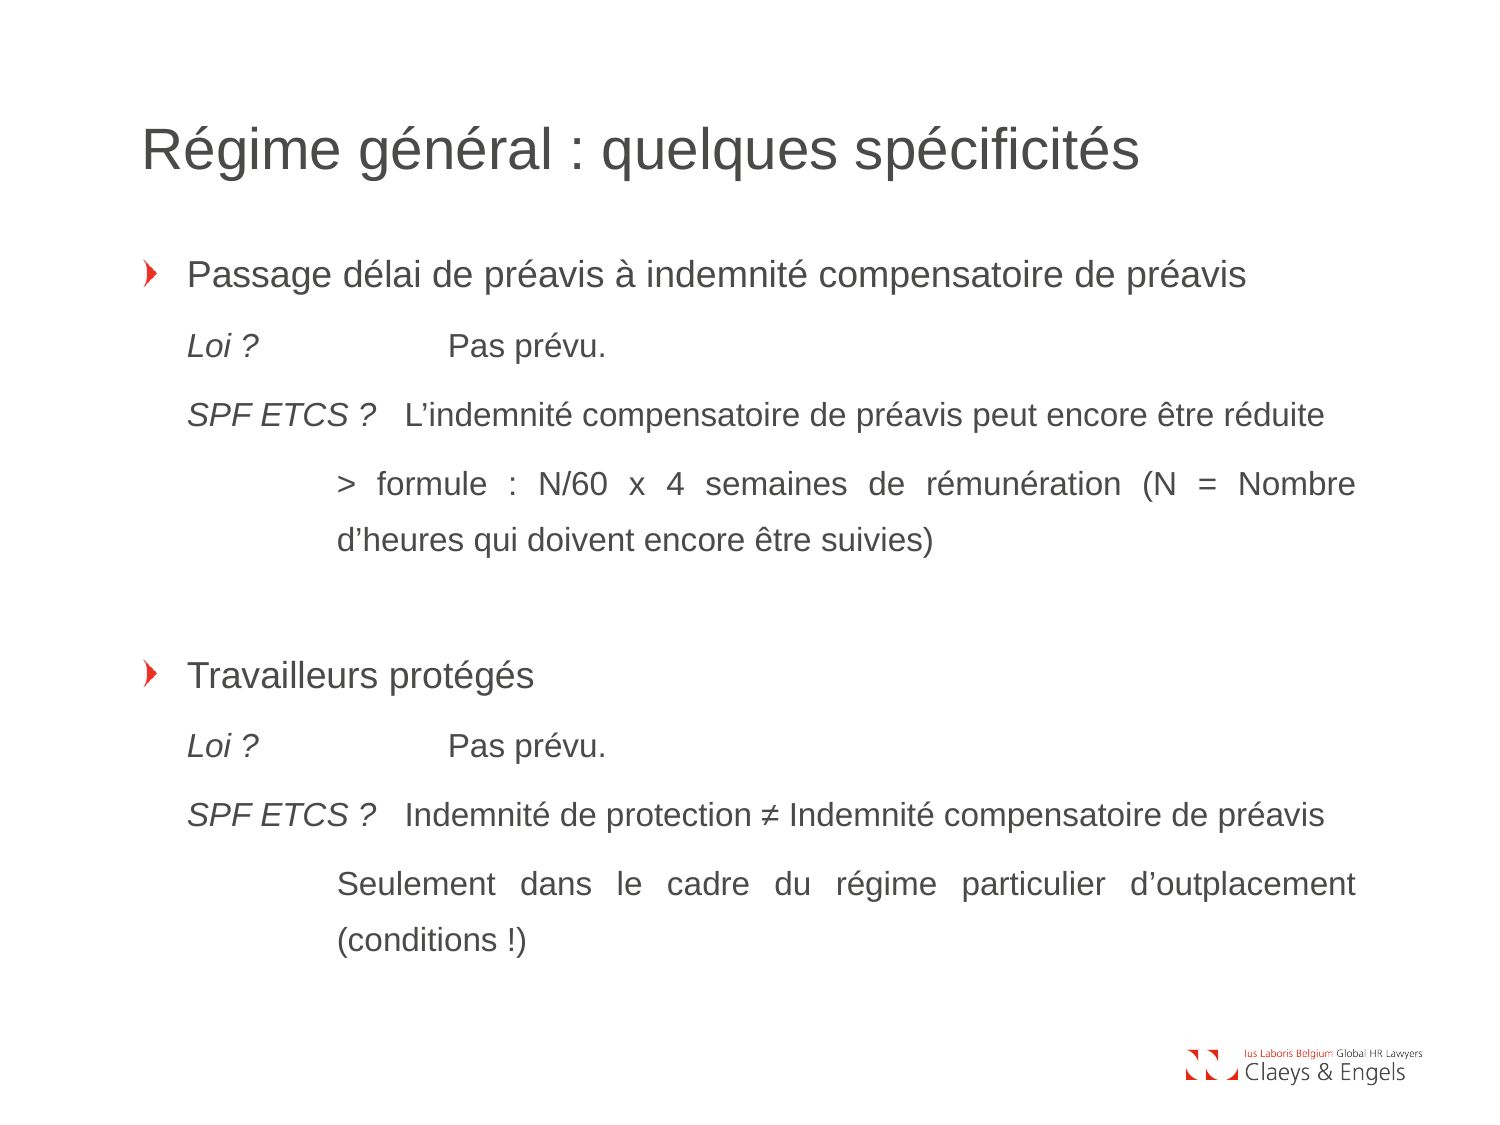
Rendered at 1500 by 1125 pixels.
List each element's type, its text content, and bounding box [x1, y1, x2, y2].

picture [1122, 1015, 1500, 1125]
text_box Passage délai de préavis à indemnité compensatoire de préavis Loi ? Pas prévu. SPF ETCS ? L’indemnité compensatoire de préavis peut encore être réduite > formule : N/60 x 4 semaines de rémunération (N = Nombre d’heures qui doivent encore être suivies) Travailleurs protégés Loi ? Pas prévu. SPF ETCS ? Indemnité de protection ≠ Indemnité compensatoire de préavis Seulement dans le cadre du régime particulier d’outplacement (conditions !) [128, 231, 1373, 965]
picture [143, 259, 157, 287]
text_box Régime général : quelques spécificités [126, 112, 1373, 193]
picture [143, 659, 157, 687]
